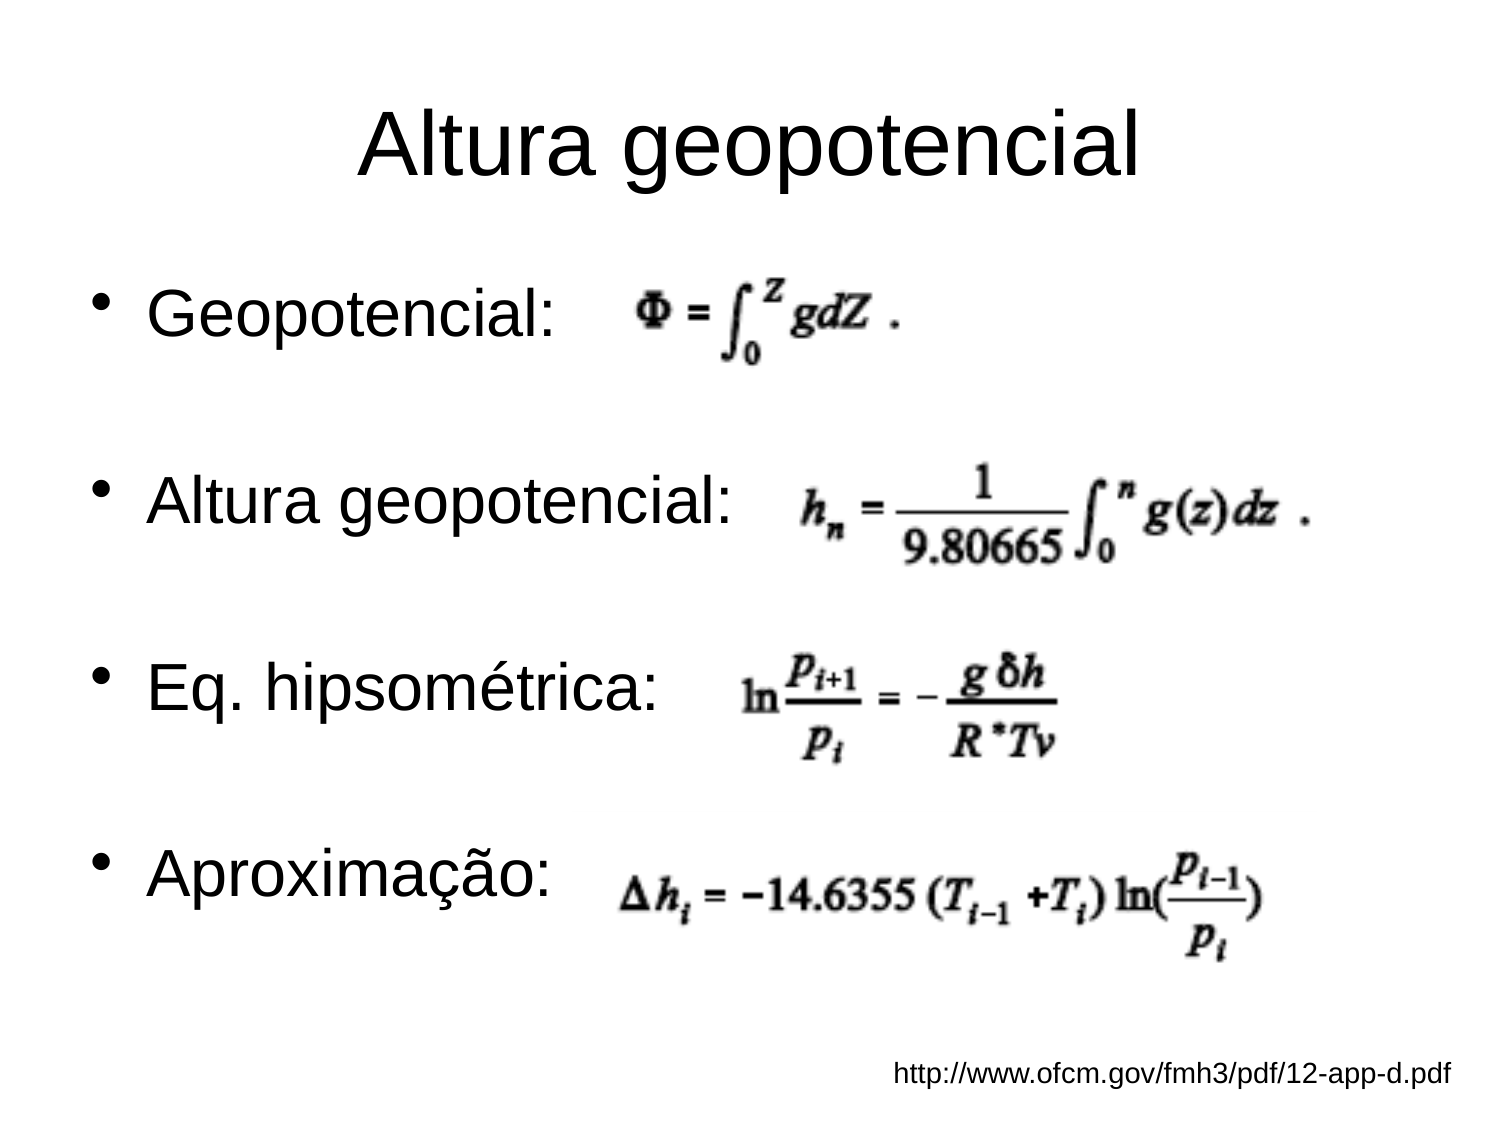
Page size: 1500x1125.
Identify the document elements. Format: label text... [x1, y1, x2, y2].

picture [608, 243, 928, 405]
text_box http://www.ofcm.gov/fmh3/pdf/12-app-d.pdf [878, 1046, 1468, 1097]
title Altura geopotencial [75, 45, 1425, 233]
list Geopotencial: Altura geopotencial: Eq. hipsométrica: Aproximação: [75, 262, 1425, 1005]
picture [761, 432, 1329, 616]
picture [572, 621, 1318, 1010]
